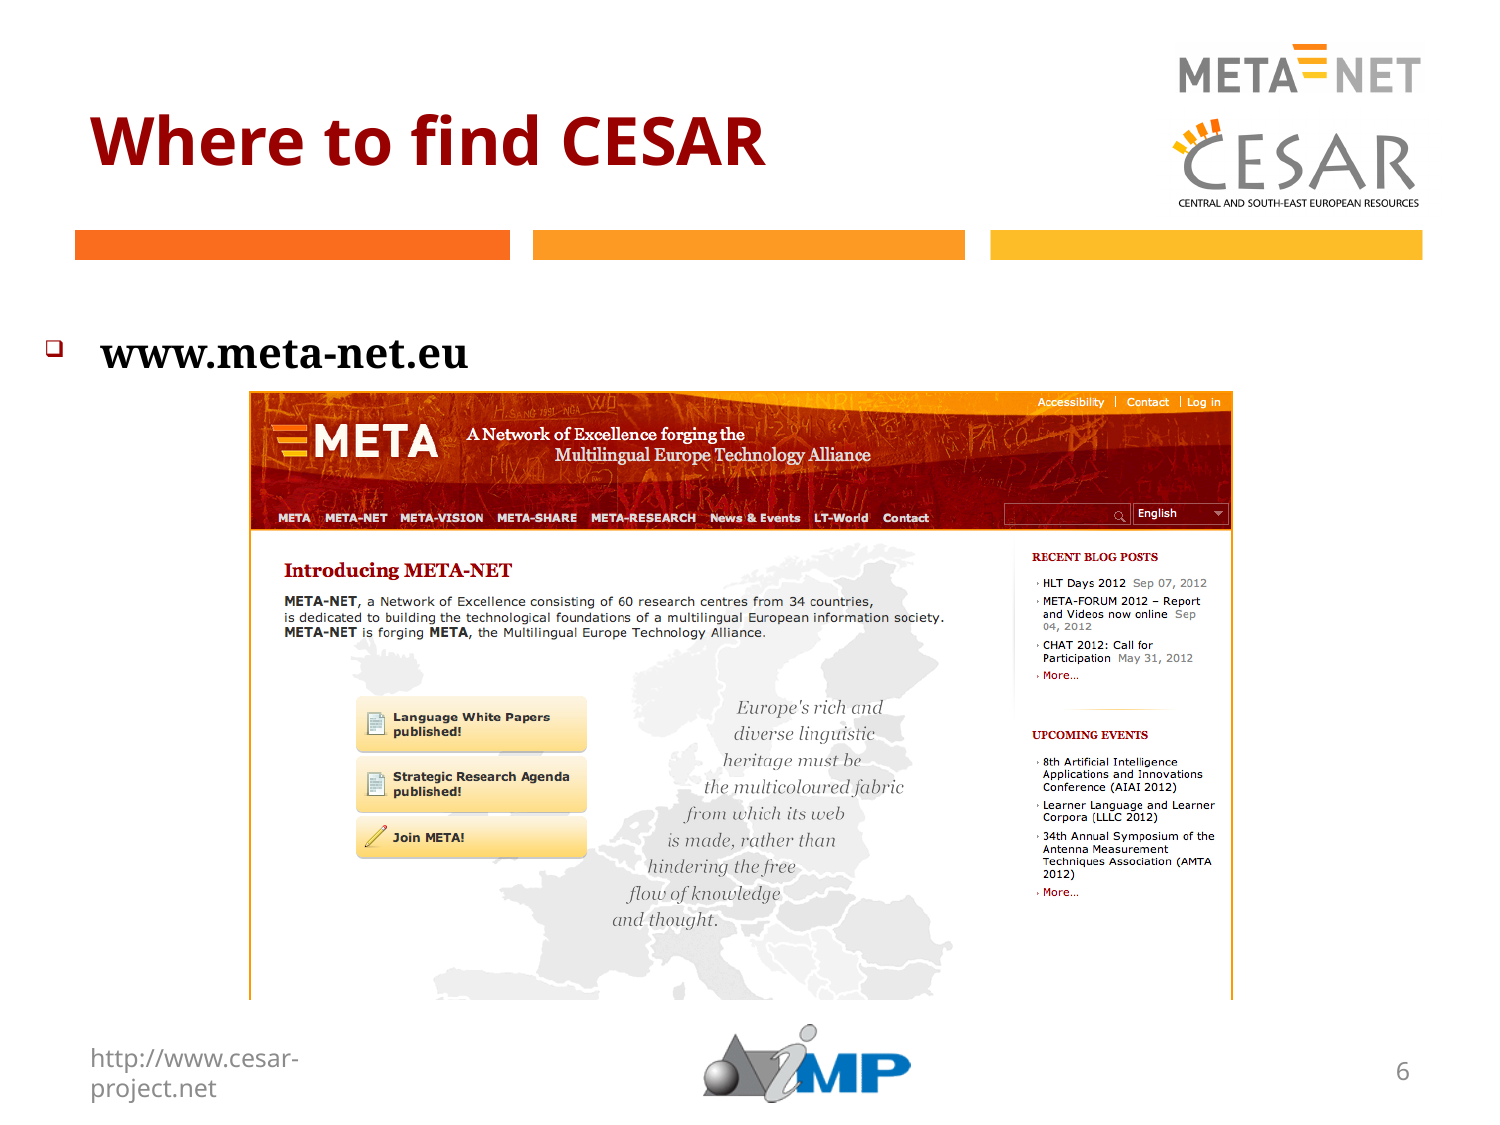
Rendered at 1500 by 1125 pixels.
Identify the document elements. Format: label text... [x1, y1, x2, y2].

picture [1175, 42, 1425, 94]
list www.meta-net.eu [29, 231, 1447, 1071]
picture [703, 1071, 911, 1103]
title Where to find CESAR [75, 45, 1176, 231]
slide_number http://www.cesar-project.net [75, 1042, 425, 1103]
slide_number 6 [1074, 1042, 1425, 1103]
picture [1176, 106, 1442, 217]
picture [247, 389, 1235, 1000]
